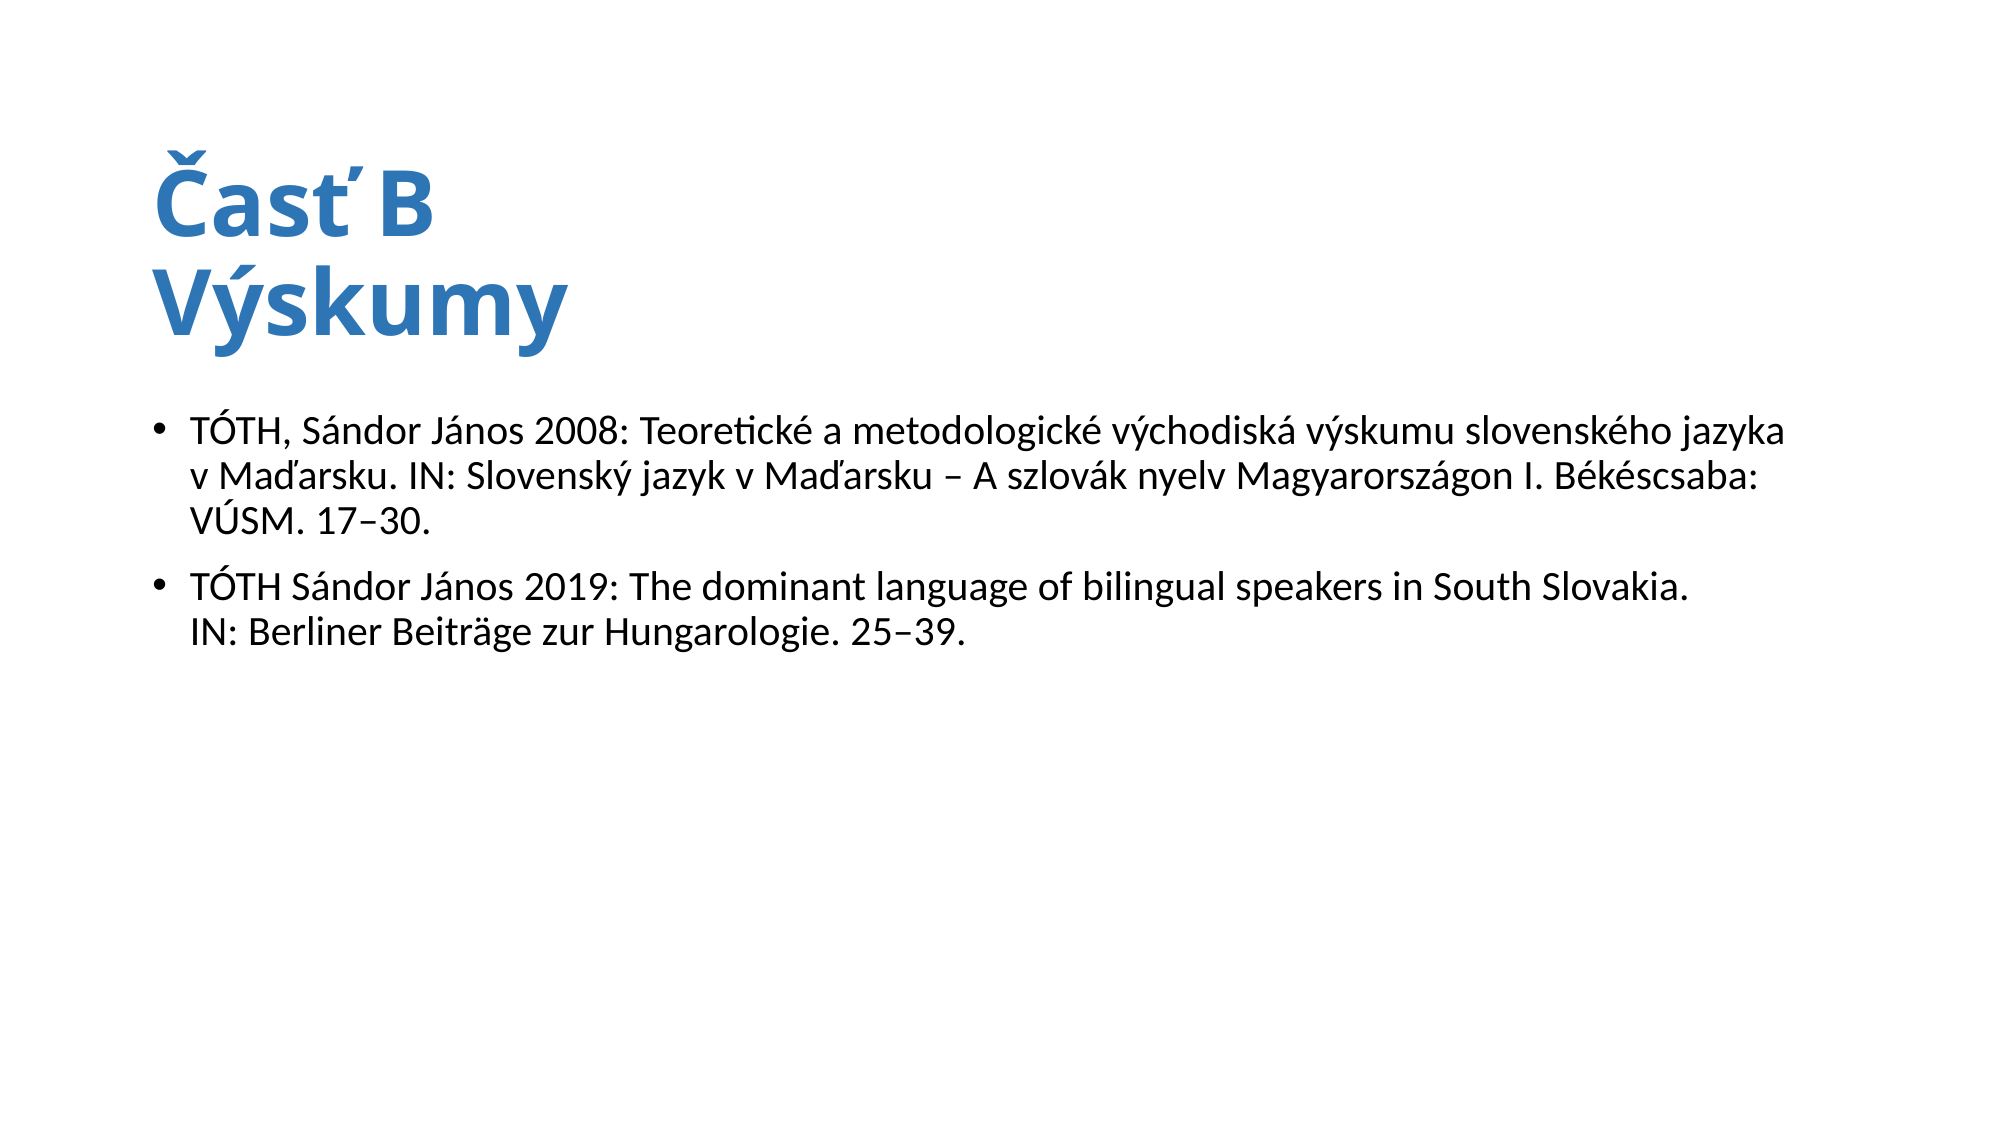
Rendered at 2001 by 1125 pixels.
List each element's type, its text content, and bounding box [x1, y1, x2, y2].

title Časť B Výskumy [137, 147, 1863, 365]
list TÓTH, Sándor János 2008: Teoretické a metodologické východiská výskumu slovenského jazyka v Maďarsku. IN: Slovenský jazyk v Maďarsku – A szlovák nyelv Magyarországon I. Békéscsaba: VÚSM. 17–30. TÓTH Sándor János 2019: The dominant language of bilingual speakers in South Slovakia. IN: Berliner Beiträge zur Hungarologie. 25–39. [137, 400, 1863, 930]
